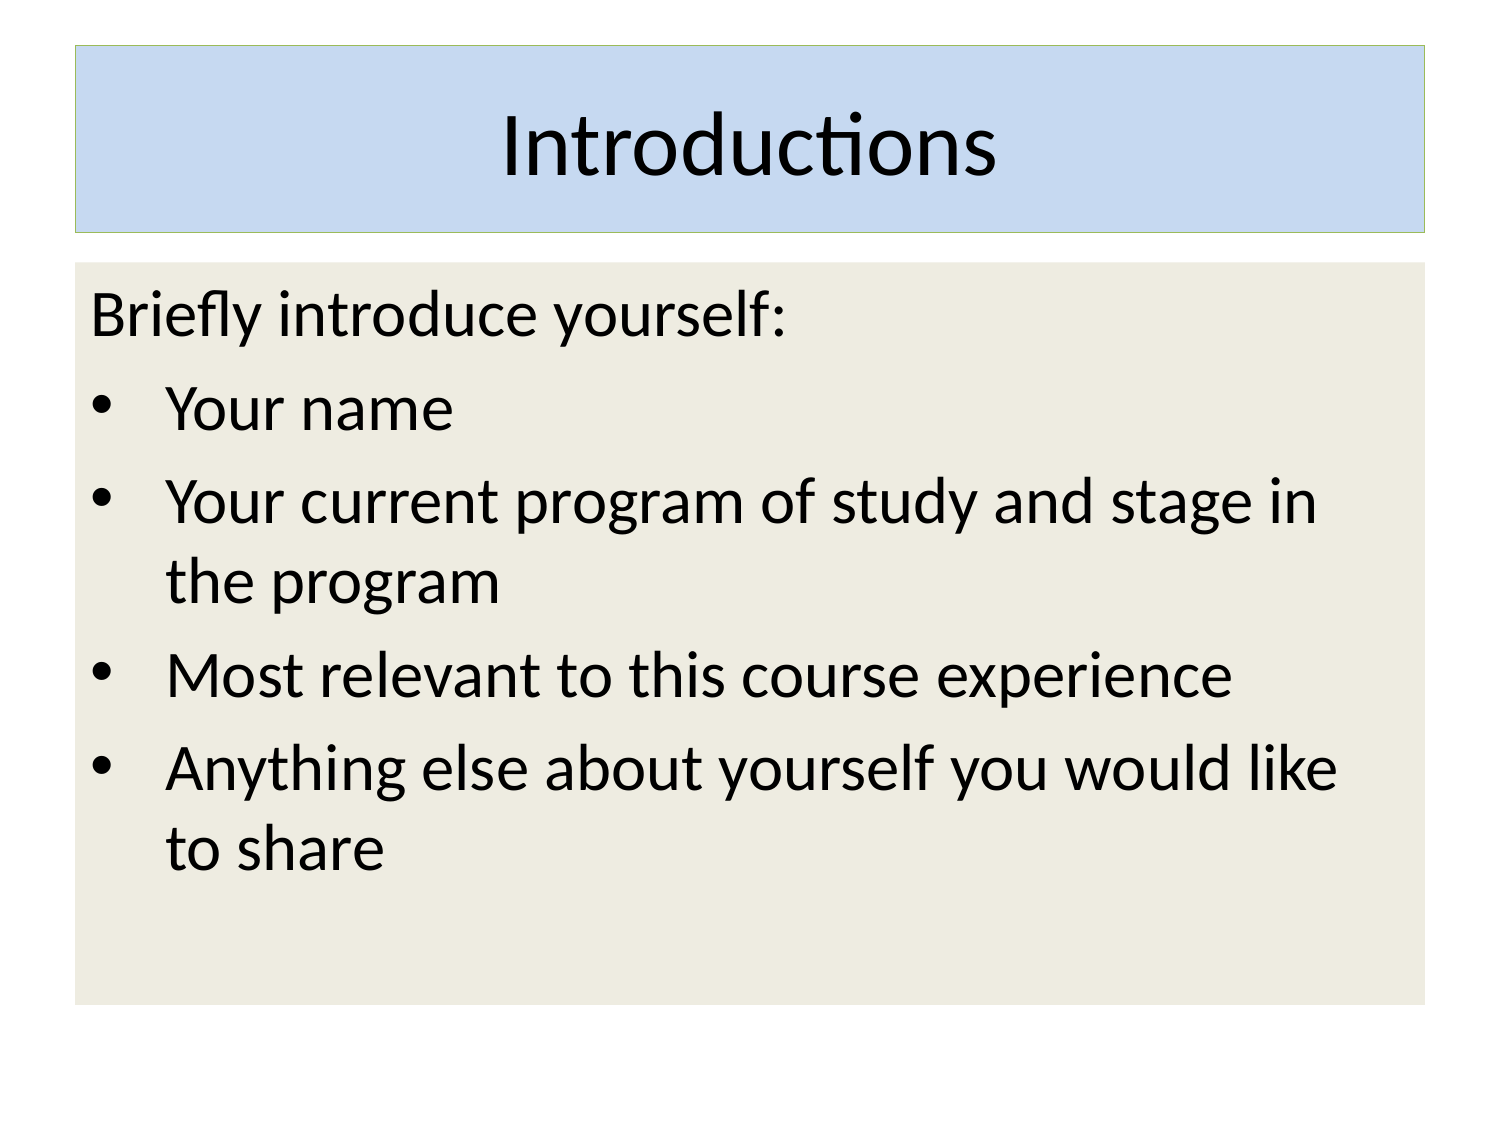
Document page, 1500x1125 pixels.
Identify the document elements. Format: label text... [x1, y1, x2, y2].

list Briefly introduce yourself: Your name Your current program of study and stage in the program Most relevant to this course experience Anything else about yourself you would like to share [75, 262, 1425, 1005]
title Introductions [75, 45, 1425, 233]
